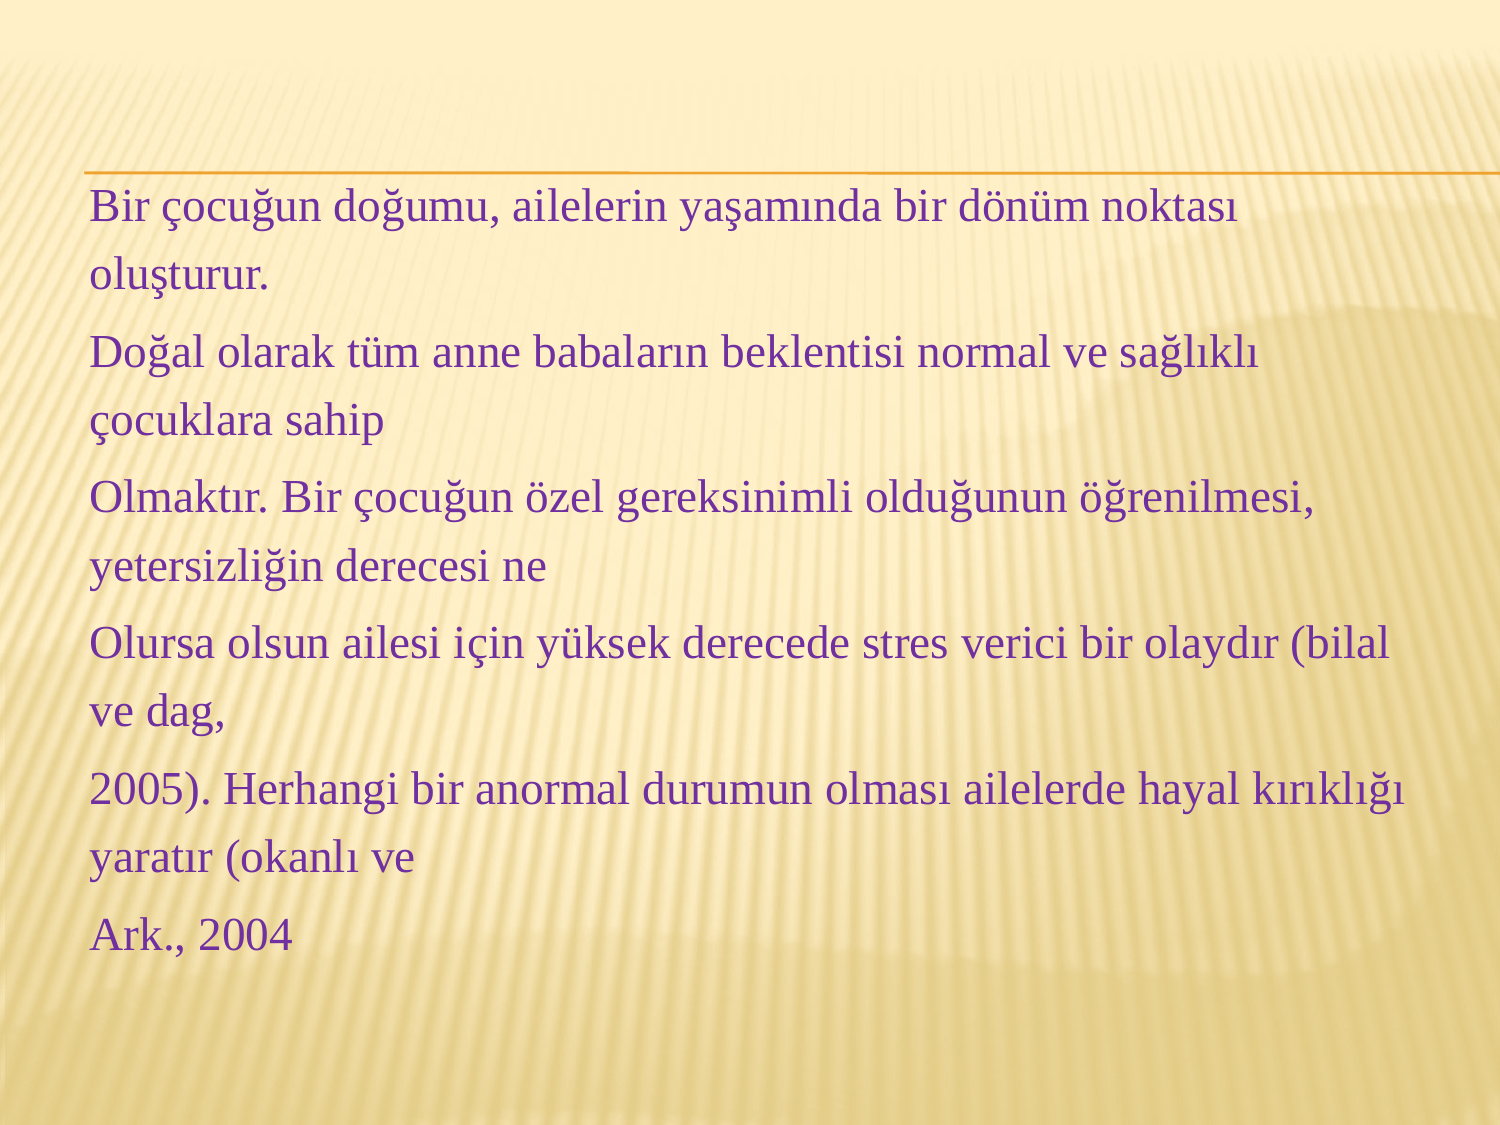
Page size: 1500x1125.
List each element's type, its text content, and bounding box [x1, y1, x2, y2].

list Bir çocuğun doğumu, ailelerin yaşamında bir dönüm noktası oluşturur. Doğal olarak tüm anne babaların beklentisi normal ve sağlıklı çocuklara sahip Olmaktır. Bir çocuğun özel gereksinimli olduğunun öğrenilmesi, yetersizliğin derecesi ne Olursa olsun ailesi için yüksek derecede stres verici bir olaydır (bilal ve dag, 2005). Herhangi bir anormal durumun olması ailelerde hayal kırıklığı yaratır (okanlı ve Ark., 2004 [75, 152, 1425, 970]
